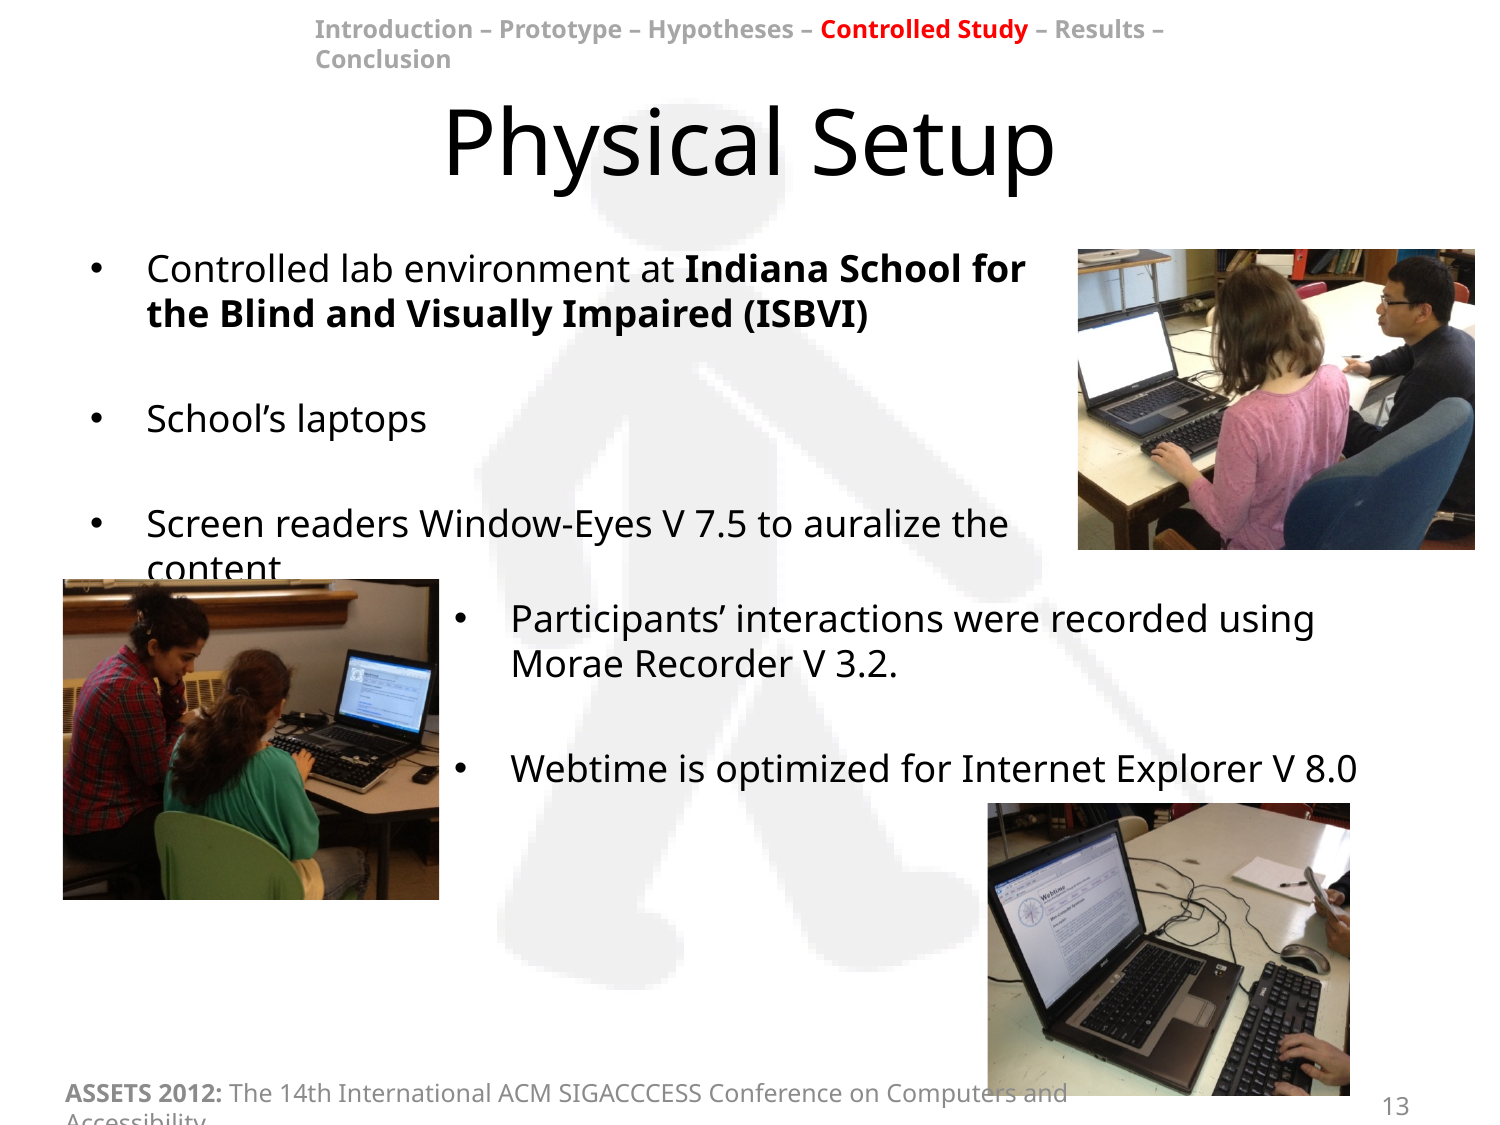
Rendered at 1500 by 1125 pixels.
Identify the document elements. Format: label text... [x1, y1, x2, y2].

slide_number 13 [1163, 1077, 1425, 1125]
picture [1077, 249, 1476, 550]
picture [62, 579, 440, 901]
text_box Participants’ interactions were recorded using Morae Recorder V 3.2. Webtime is optimized for Internet Explorer V 8.0 [443, 587, 1415, 804]
footer ASSETS 2012: The 14th International ACM SIGACCCESS Conference on Computers and Accessibility [50, 1077, 1163, 1125]
list Controlled lab environment at Indiana School for the Blind and Visually Impaired (ISBVI) School’s laptops Screen readers Window-Eyes V 7.5 to auralize the content [75, 237, 1050, 500]
text_box Introduction – Prototype – Hypotheses – Controlled Study – Results – Conclusion [300, 12, 1238, 75]
title Physical Setup [75, 45, 1425, 233]
picture [987, 802, 1351, 1098]
